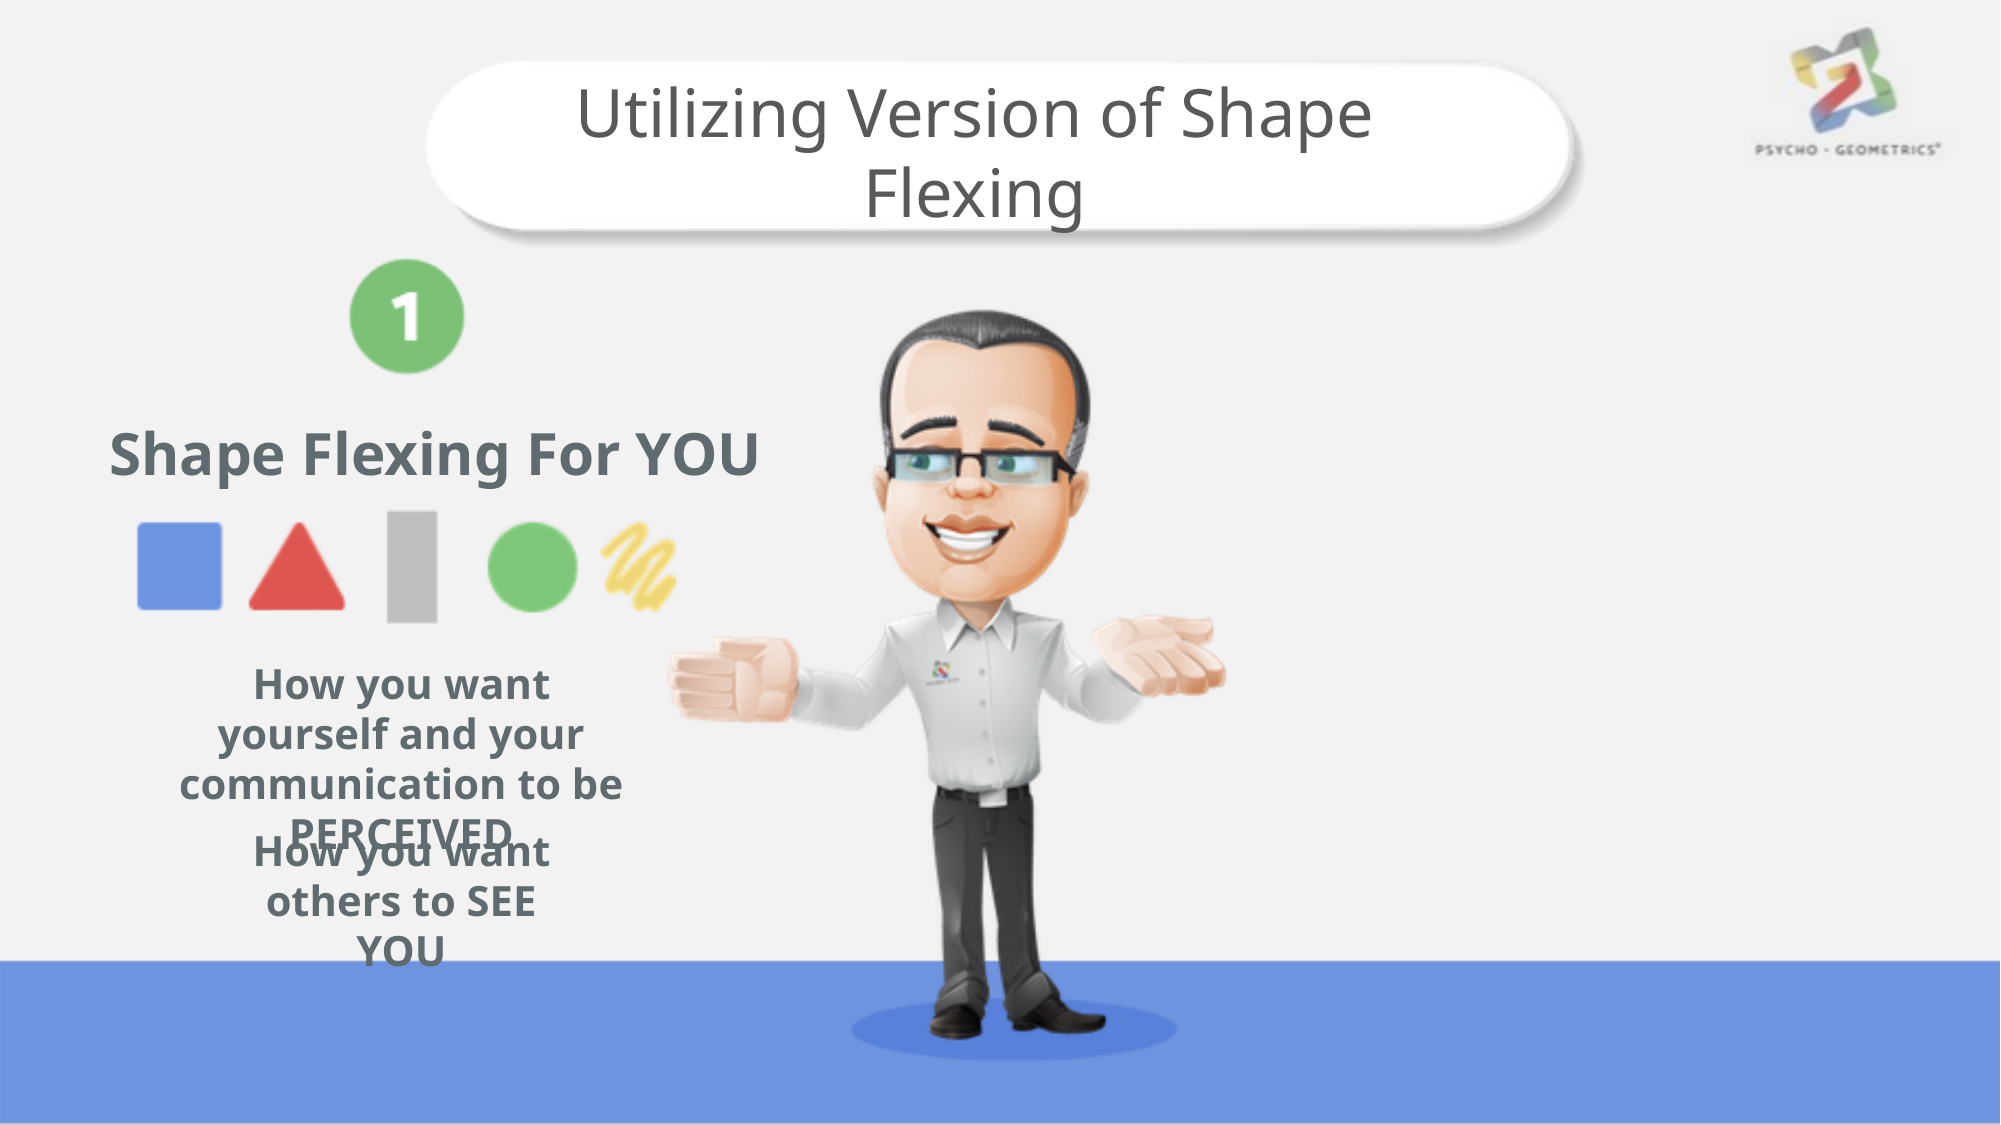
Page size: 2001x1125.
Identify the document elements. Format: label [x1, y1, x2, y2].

text_box [0, 0, 2000, 1125]
